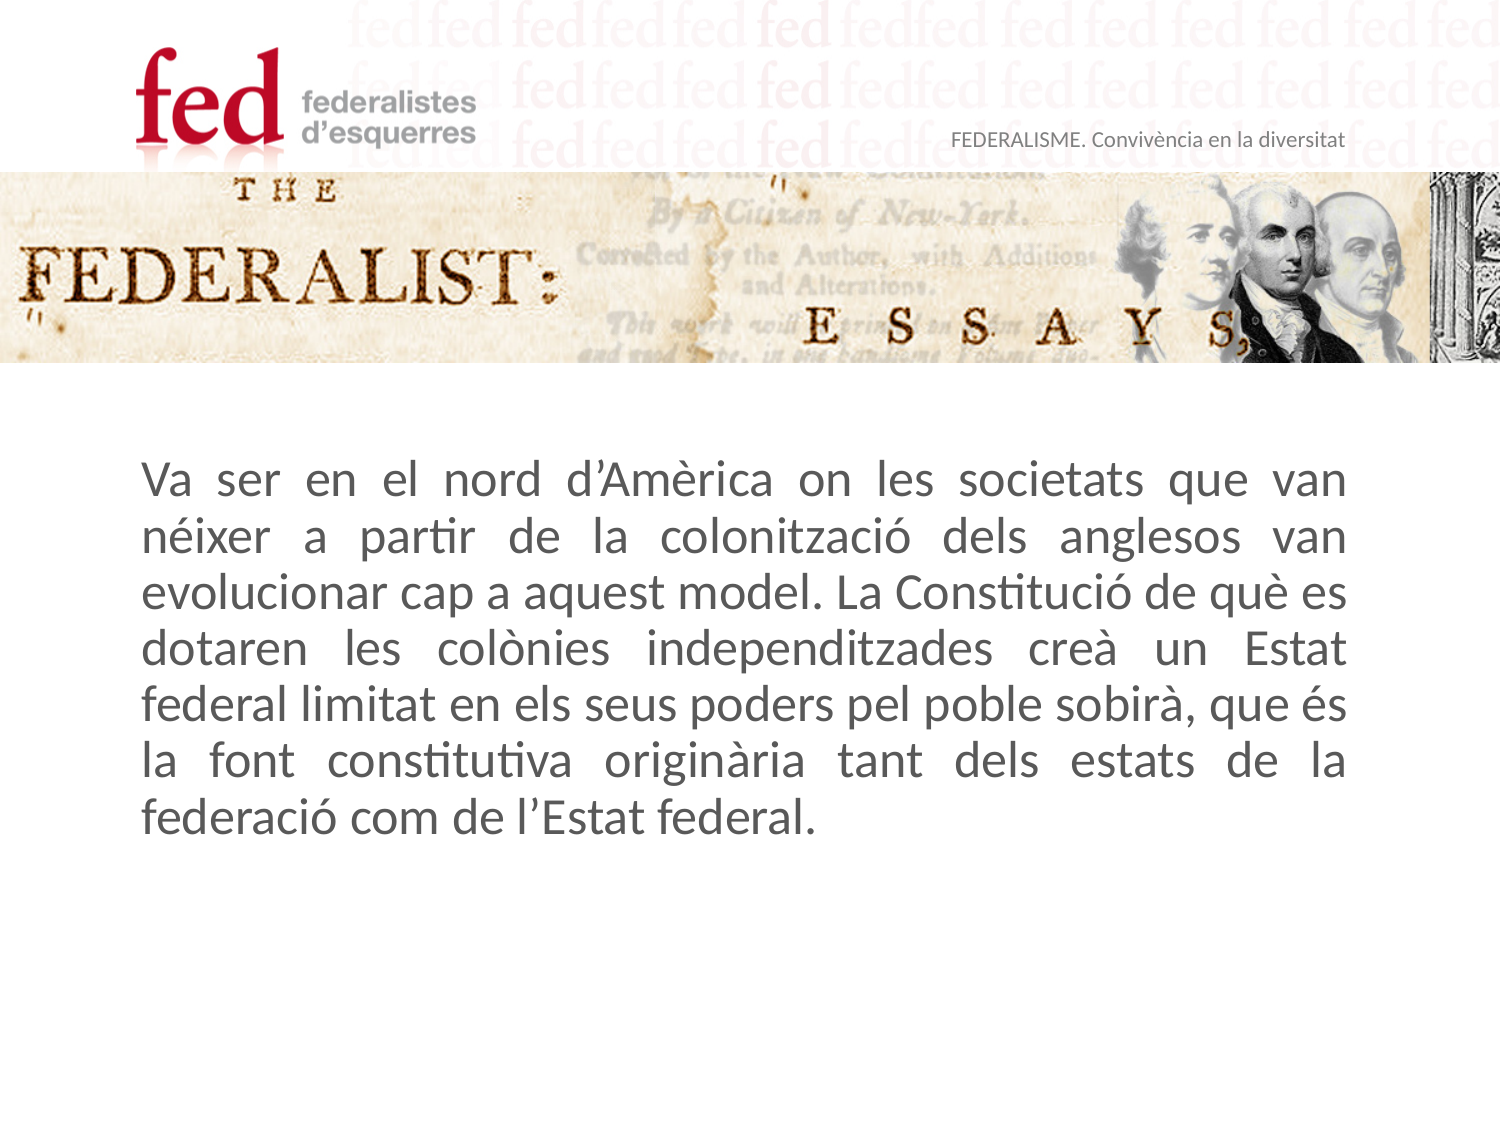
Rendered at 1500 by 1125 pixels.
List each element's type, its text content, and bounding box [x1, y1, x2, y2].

list Va ser en el nord d’Amèrica on les societats que van néixer a partir de la colonització dels anglesos van evolucionar cap a aquest model. La Constitució de què es dotaren les colònies independitzades creà un Estat federal limitat en els seus poders pel poble sobirà, que és la font constitutiva originària tant dels estats de la federació com de l’Estat federal. [126, 444, 1364, 923]
picture [0, 0, 1500, 364]
